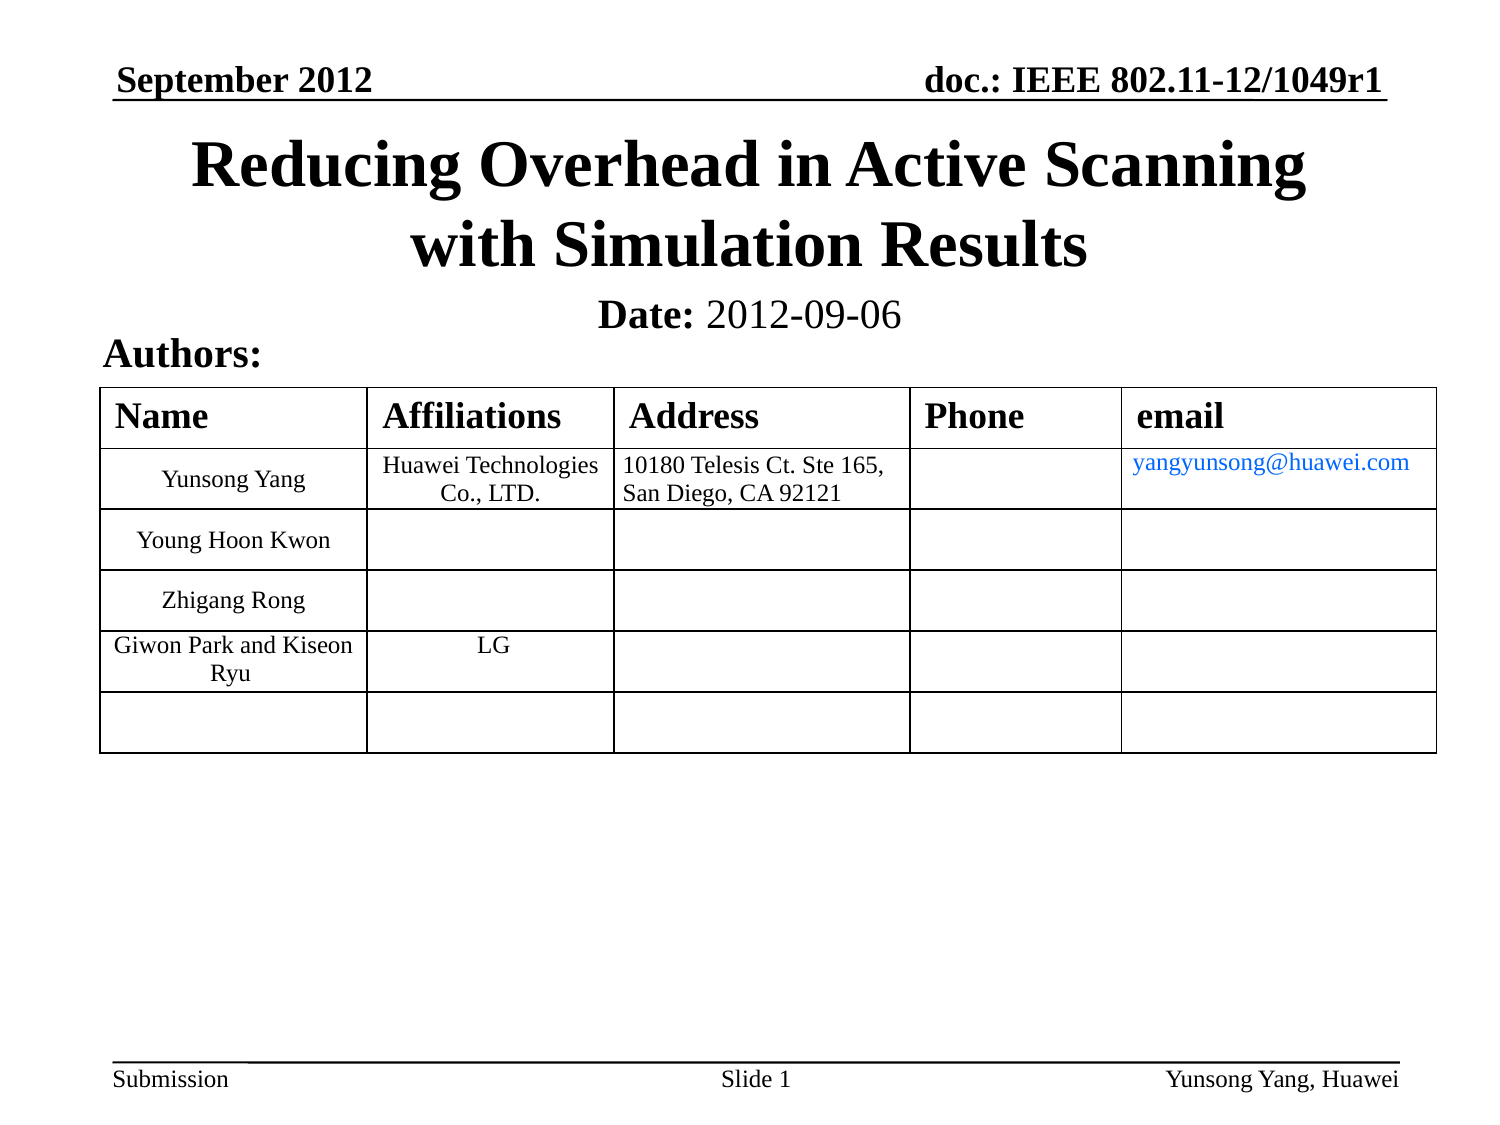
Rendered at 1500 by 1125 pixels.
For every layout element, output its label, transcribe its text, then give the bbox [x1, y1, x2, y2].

table_cell [368, 510, 613, 569]
table_cell [615, 571, 909, 630]
text_box Authors: [87, 318, 325, 381]
slide_number Slide 1 [712, 1061, 800, 1093]
table_cell [911, 449, 1121, 508]
table_cell [368, 571, 613, 630]
table_cell 10180 Telesis Ct. Ste 165, San Diego, CA 92121 [615, 449, 909, 508]
table_cell [615, 632, 909, 691]
table_cell Huawei Technologies Co., LTD. [368, 449, 613, 508]
table_cell Giwon Park and Kiseon Ryu [101, 632, 366, 691]
table_cell Zhigang Rong [101, 571, 366, 630]
title Reducing Overhead in Active Scanning with Simulation Results [112, 112, 1388, 278]
table_header Name [101, 388, 366, 448]
table_cell [1122, 693, 1436, 752]
table_cell [615, 693, 909, 752]
table_header Address [615, 388, 909, 448]
table_cell [101, 693, 366, 752]
table_cell [911, 632, 1121, 691]
table_cell [1122, 632, 1436, 691]
table_header Affiliations [368, 388, 613, 448]
table_cell [615, 510, 909, 569]
table_cell yangyunsong@huawei.com [1122, 449, 1436, 508]
table_cell [911, 693, 1121, 752]
table_cell LG [368, 632, 613, 691]
table_cell [911, 510, 1121, 569]
table_header Phone [911, 388, 1121, 448]
table_cell [368, 693, 613, 752]
table_header email [1122, 388, 1436, 448]
table_cell Young Hoon Kwon [101, 510, 366, 569]
table_cell Yunsong Yang [101, 449, 366, 508]
table_cell [1122, 510, 1436, 569]
list Date: 2012-09-06 [112, 278, 1388, 342]
table_cell [911, 571, 1121, 630]
table_cell [1122, 571, 1436, 630]
